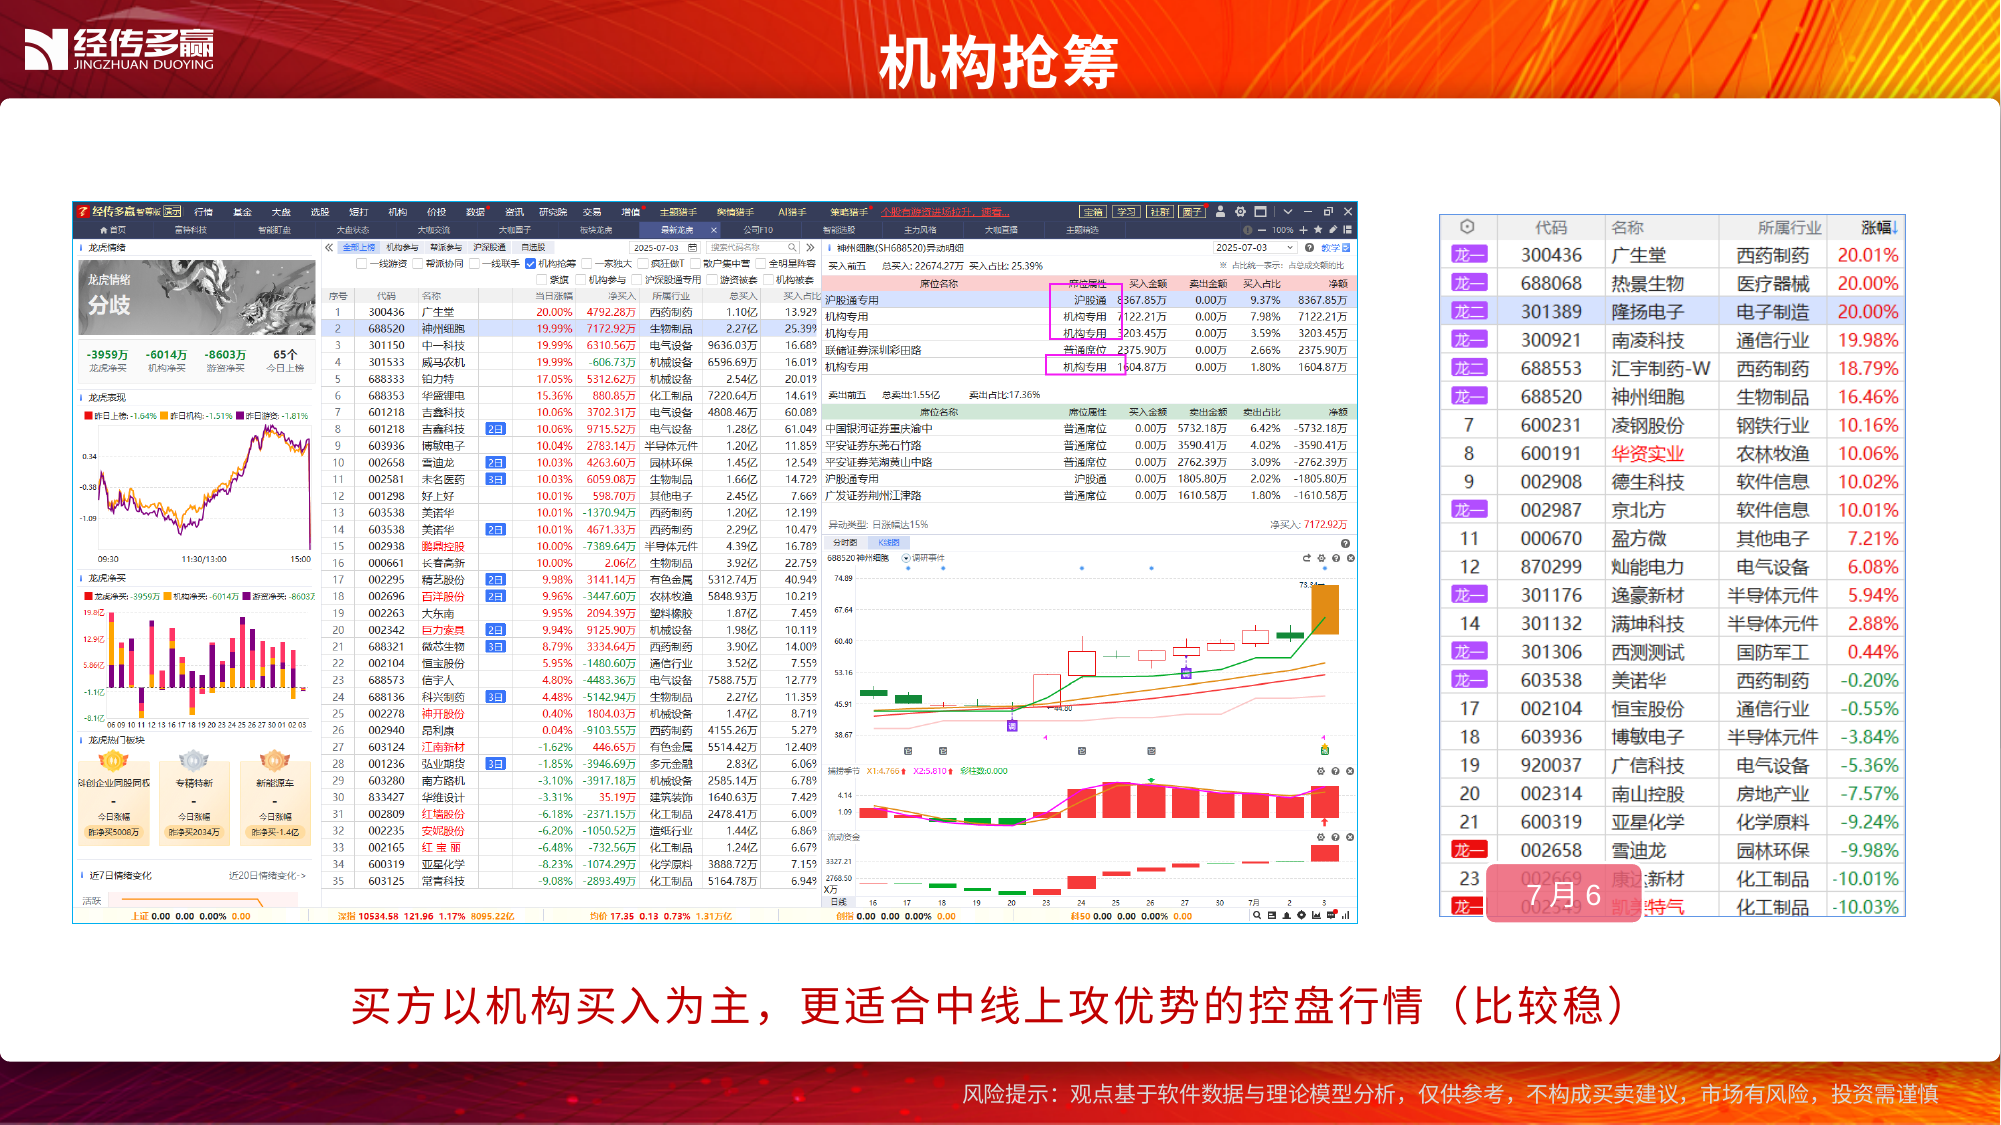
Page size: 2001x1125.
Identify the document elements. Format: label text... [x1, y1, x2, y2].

picture [74, 203, 1356, 922]
picture [0, 1056, 2000, 1125]
picture [1439, 214, 1906, 917]
picture [1485, 0, 2000, 104]
list 机构抢筹 [515, 0, 1485, 109]
list 买方以机构买入为主，更适合中线上攻优势的控盘行情（比较稳） [186, 957, 1814, 1041]
picture [0, 0, 515, 104]
text_box 7月6 [1483, 917, 1645, 926]
